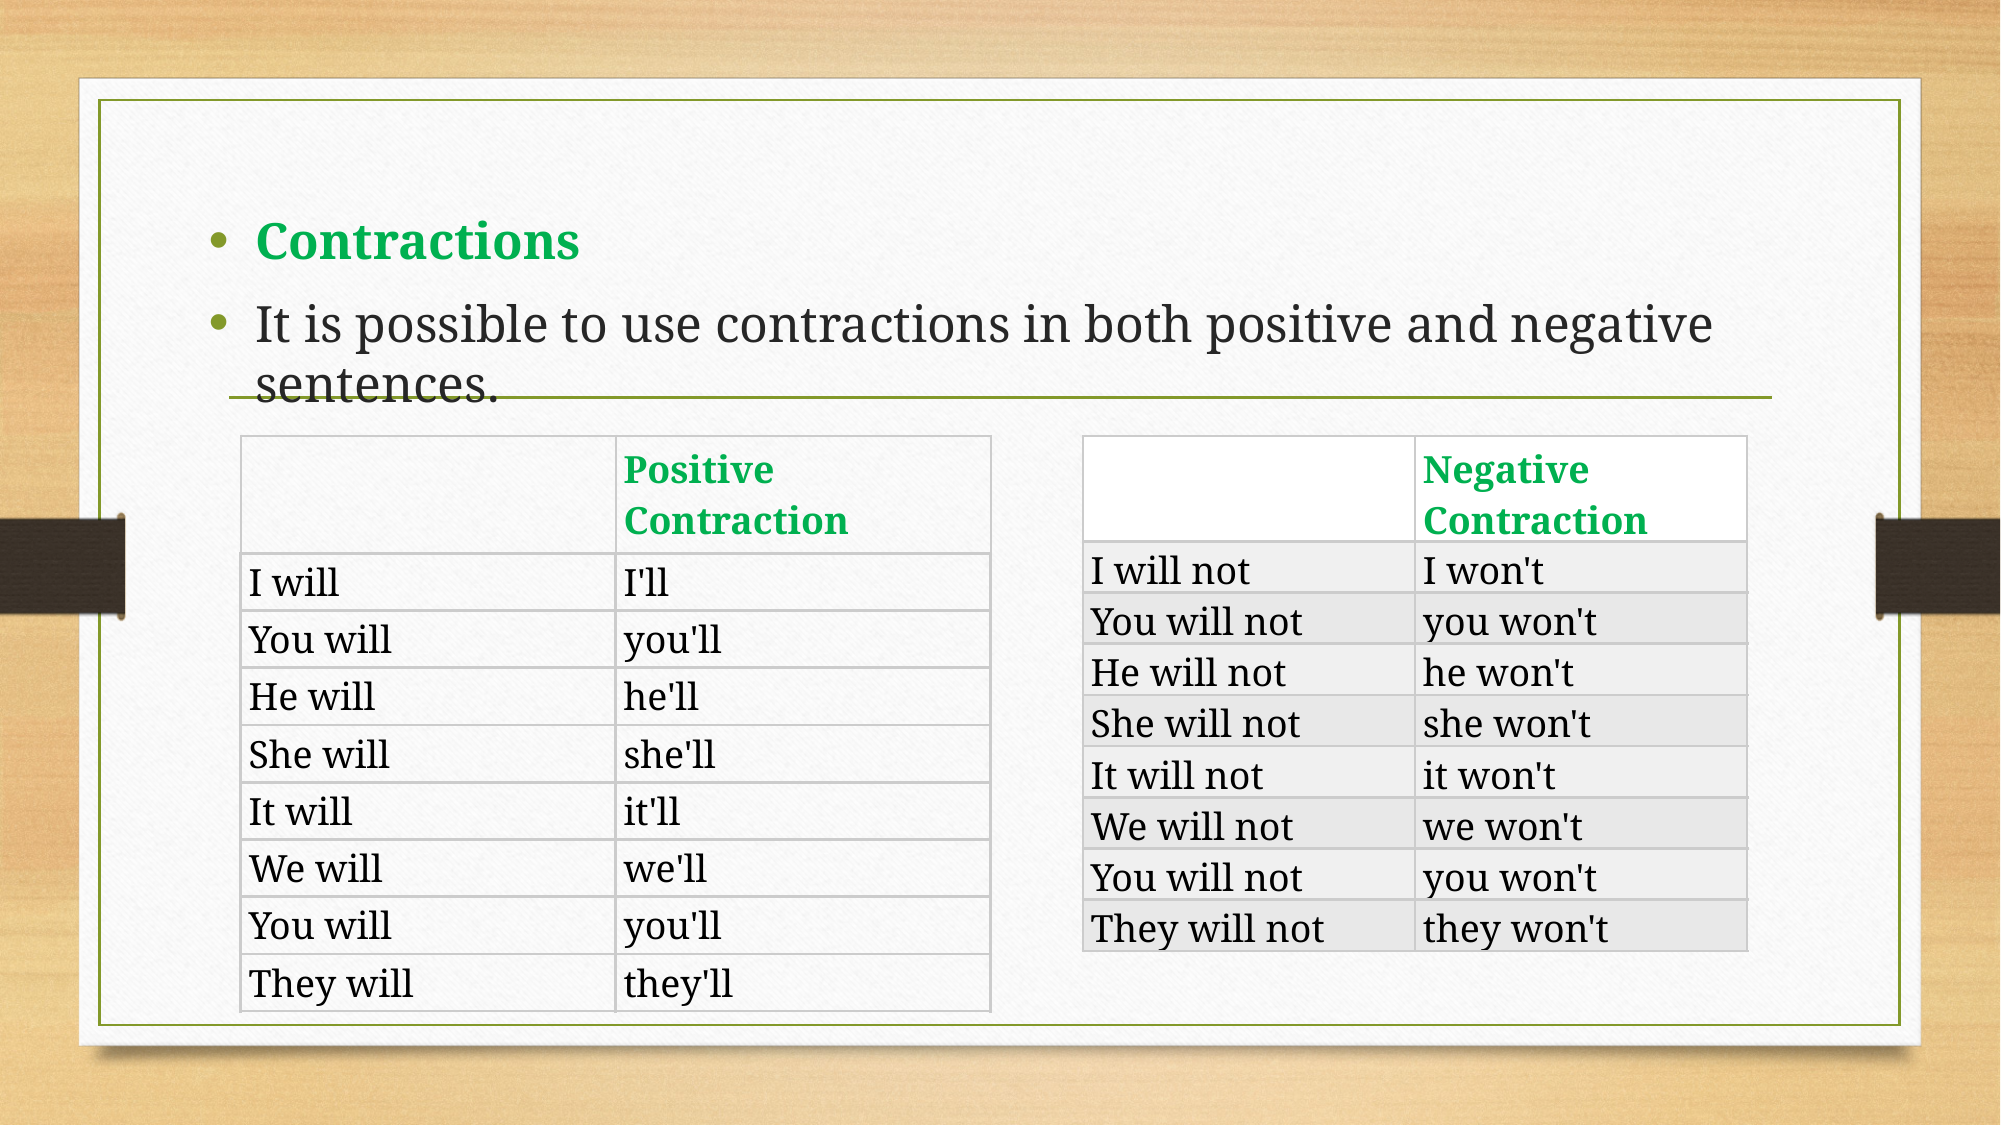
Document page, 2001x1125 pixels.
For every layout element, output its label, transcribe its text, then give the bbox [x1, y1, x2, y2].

table_cell It will not [1084, 747, 1414, 796]
table_cell you won't [1416, 850, 1746, 898]
table_cell I will not [1084, 543, 1414, 591]
table_cell we'll [617, 841, 989, 895]
table_cell I won't [1416, 543, 1746, 591]
table_cell I'll [617, 555, 989, 609]
table_cell she won't [1416, 696, 1746, 745]
table_cell We will not [1084, 799, 1414, 847]
table_cell it won't [1416, 747, 1746, 796]
table_header Positive Contraction [617, 527, 990, 552]
table_cell it'll [617, 784, 989, 838]
table_header [242, 437, 615, 552]
table_cell You will not [1084, 594, 1414, 642]
table_cell they won't [1416, 901, 1746, 950]
table_cell You will [242, 612, 614, 666]
table_header [1084, 437, 1414, 540]
picture [0, 0, 2001, 1125]
table_cell he won't [1416, 645, 1746, 694]
table_header Negative Contraction [1416, 437, 1746, 540]
table_cell you'll [617, 612, 989, 666]
table_cell We will [242, 841, 614, 895]
table_cell you'll [617, 898, 989, 953]
table_cell They will not [1084, 901, 1414, 950]
table_cell They will [242, 955, 614, 1010]
table_cell she'll [617, 726, 989, 781]
table_cell You will not [1084, 850, 1414, 898]
table_cell She will [242, 726, 614, 781]
table_cell It will [242, 784, 614, 838]
table_cell they'll [617, 955, 989, 1010]
table_cell you won't [1416, 594, 1746, 642]
table_cell we won't [1416, 799, 1746, 847]
table_cell You will [242, 898, 614, 953]
table_cell he'll [617, 669, 989, 724]
text_box [375, 421, 1968, 527]
table_cell She will not [1084, 696, 1414, 745]
table_cell I will [242, 555, 614, 609]
list Contractions It is possible to use contractions in both positive and negative sentences. [193, 202, 1769, 747]
table_cell He will not [1084, 645, 1414, 694]
table_cell He will [242, 669, 614, 724]
